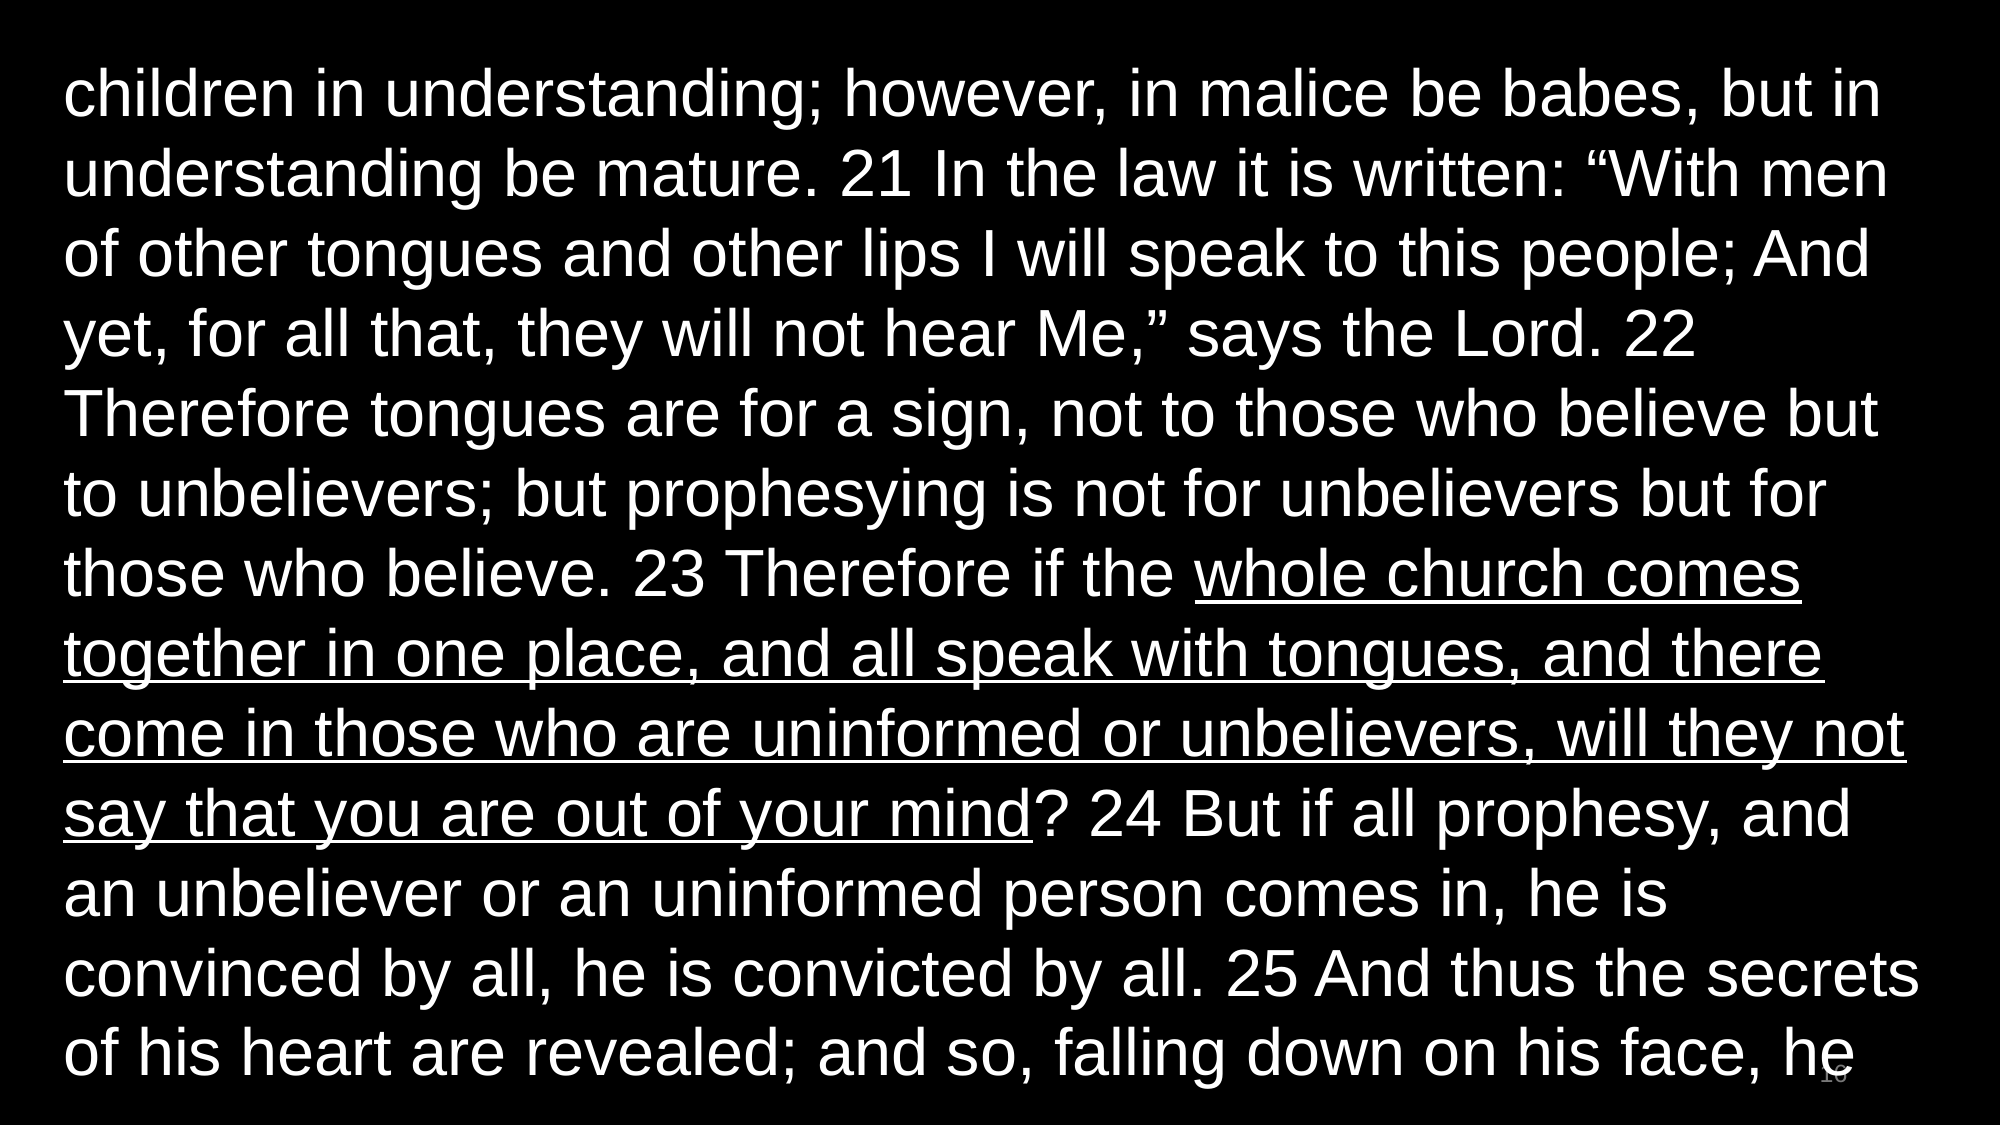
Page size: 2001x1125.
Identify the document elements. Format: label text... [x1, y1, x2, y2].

slide_number 16 [1412, 1042, 1863, 1103]
text_box children in understanding; however, in malice be babes, but in understanding be mature. 21 In the law it is written: “With men of other tongues and other lips I will speak to this people; And yet, for all that, they will not hear Me,” says the Lord. 22 Therefore tongues are for a sign, not to those who believe but to unbelievers; but prophesying is not for unbelievers but for those who believe. 23 Therefore if the whole church comes together in one place, and all speak with tongues, and there come in those who are uninformed or unbelievers, will they not say that you are out of your mind? 24 But if all prophesy, and an unbeliever or an uninformed person comes in, he is convinced by all, he is convicted by all. 25 And thus the secrets of his heart are revealed; and so, falling down on his face, he [48, 42, 1952, 1097]
